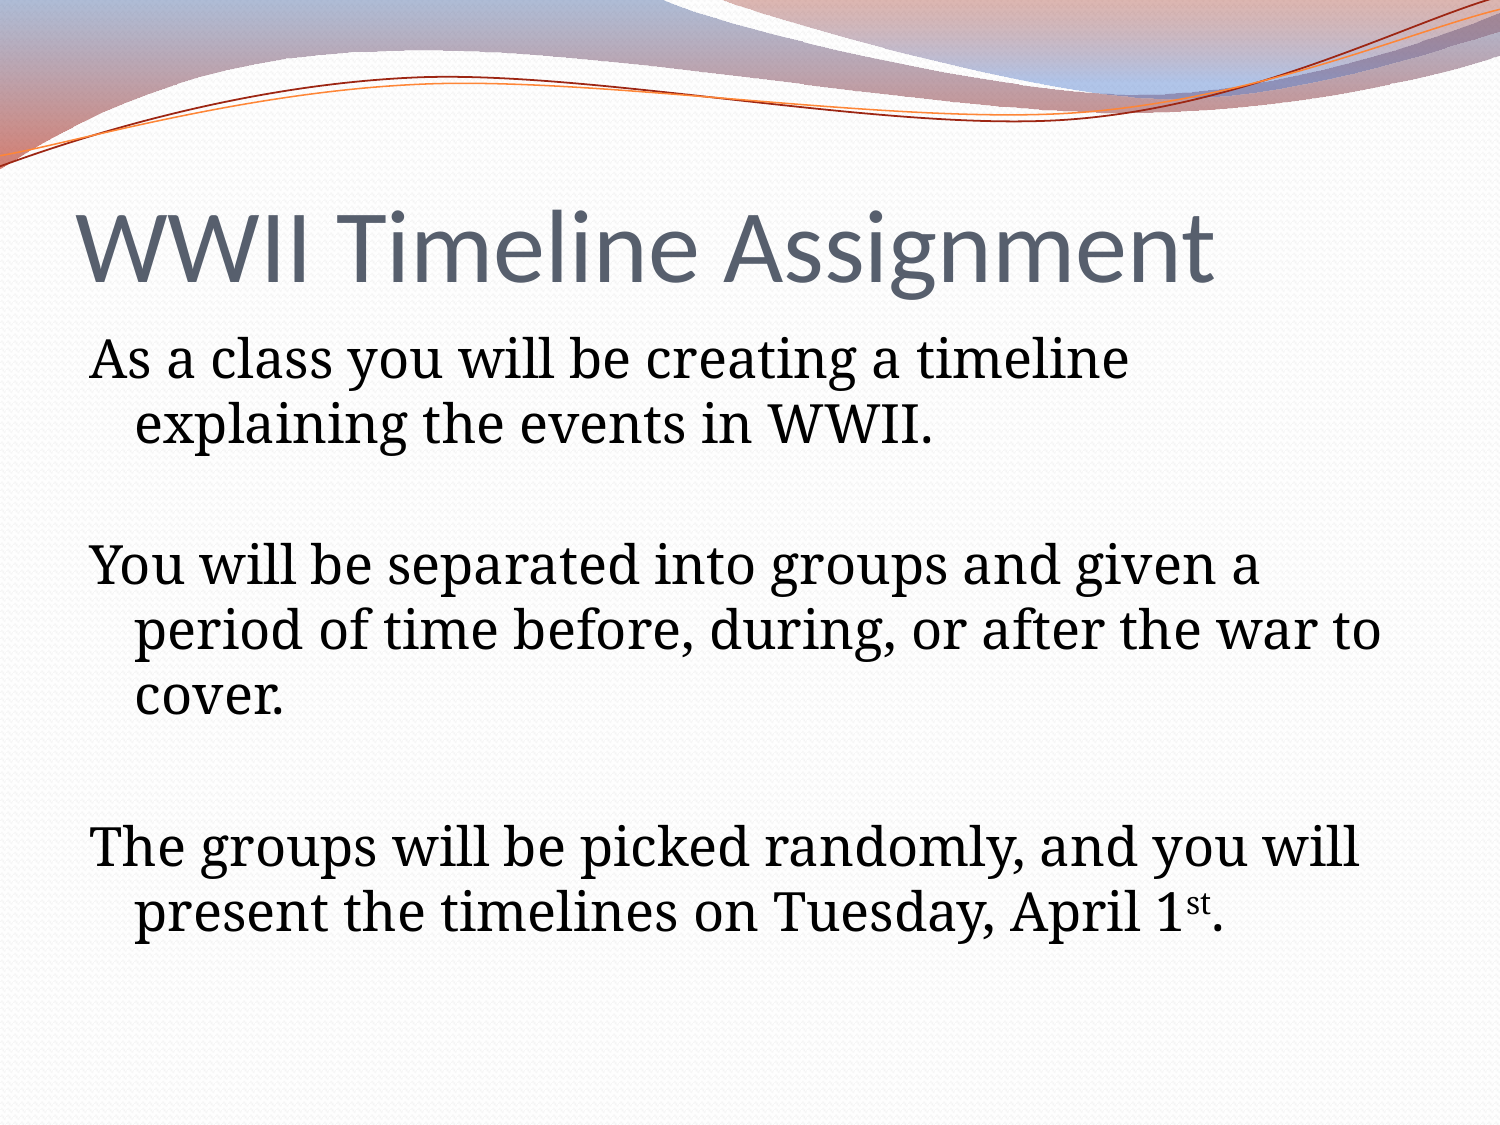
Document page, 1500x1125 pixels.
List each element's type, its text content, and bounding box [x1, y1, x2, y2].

list As a class you will be creating a timeline explaining the events in WWII. You will be separated into groups and given a period of time before, during, or after the war to cover. The groups will be picked randomly, and you will present the timelines on Tuesday, April 1st. [75, 317, 1425, 1038]
title WWII Timeline Assignment [75, 115, 1425, 303]
